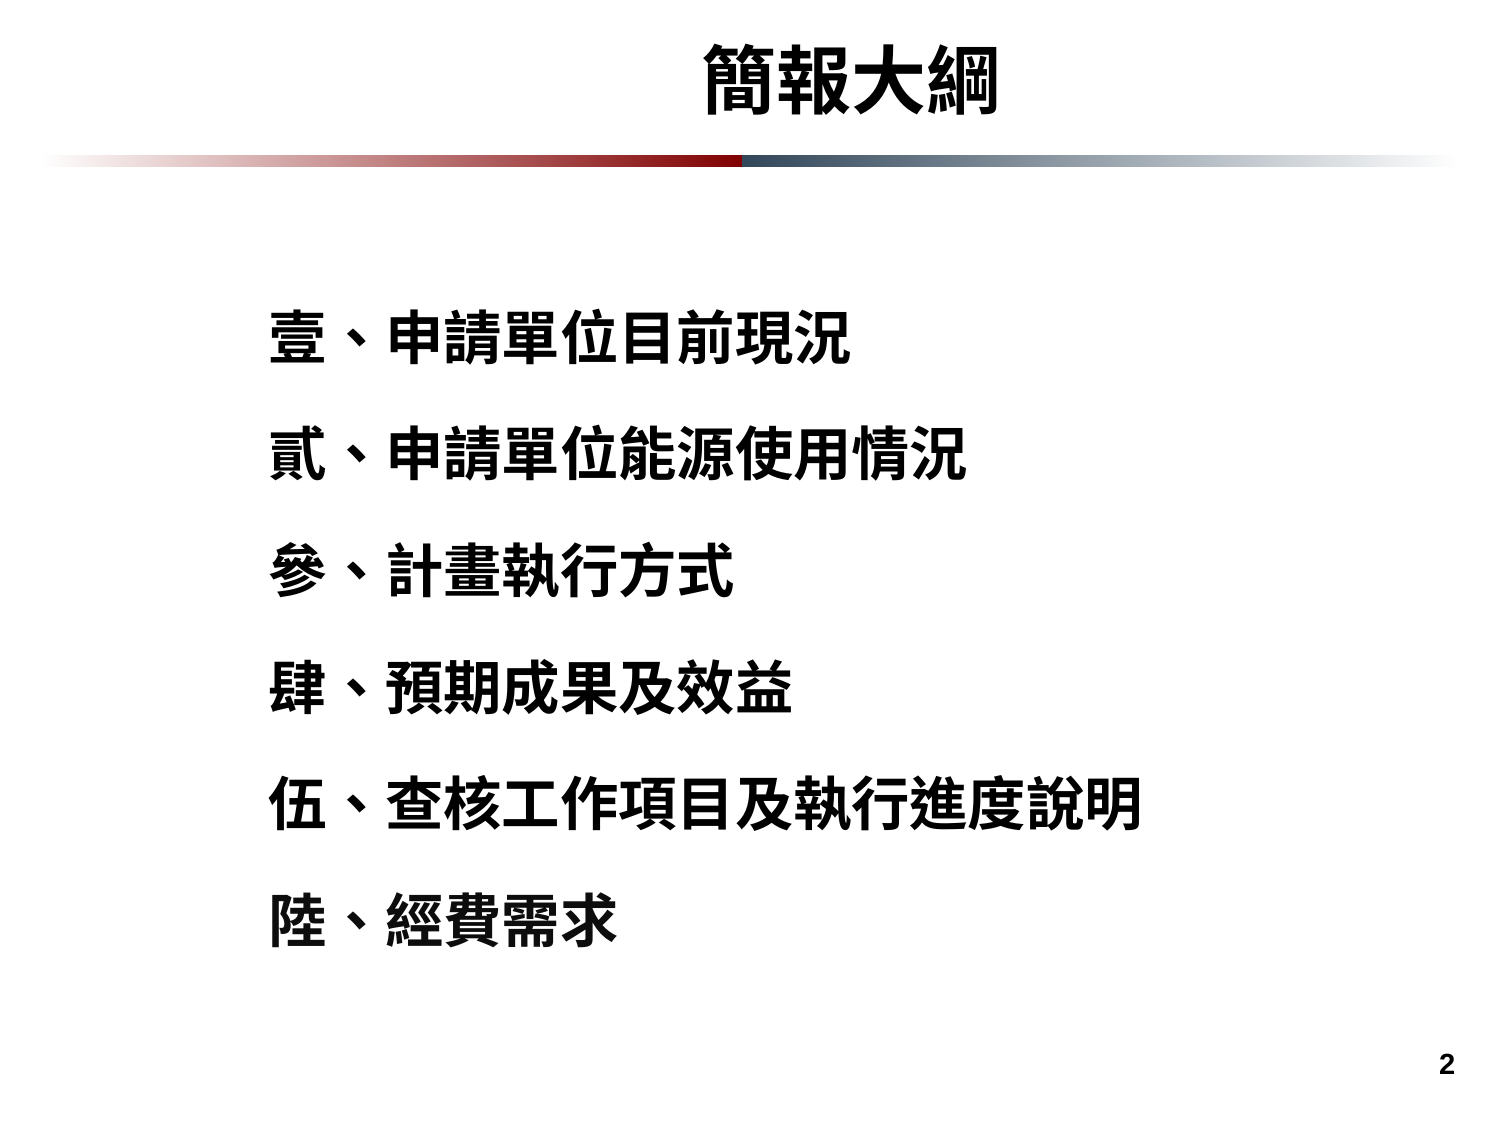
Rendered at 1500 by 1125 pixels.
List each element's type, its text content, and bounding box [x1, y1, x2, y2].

list 壹、申請單位目前現況 貳、申請單位能源使用情況 參、計畫執行方式 肆、預期成果及效益 伍、查核工作項目及執行進度說明 陸、經費需求 [253, 258, 1441, 1025]
title 簡報大綱 [205, 9, 1497, 147]
slide_number 2 [1157, 1024, 1471, 1101]
